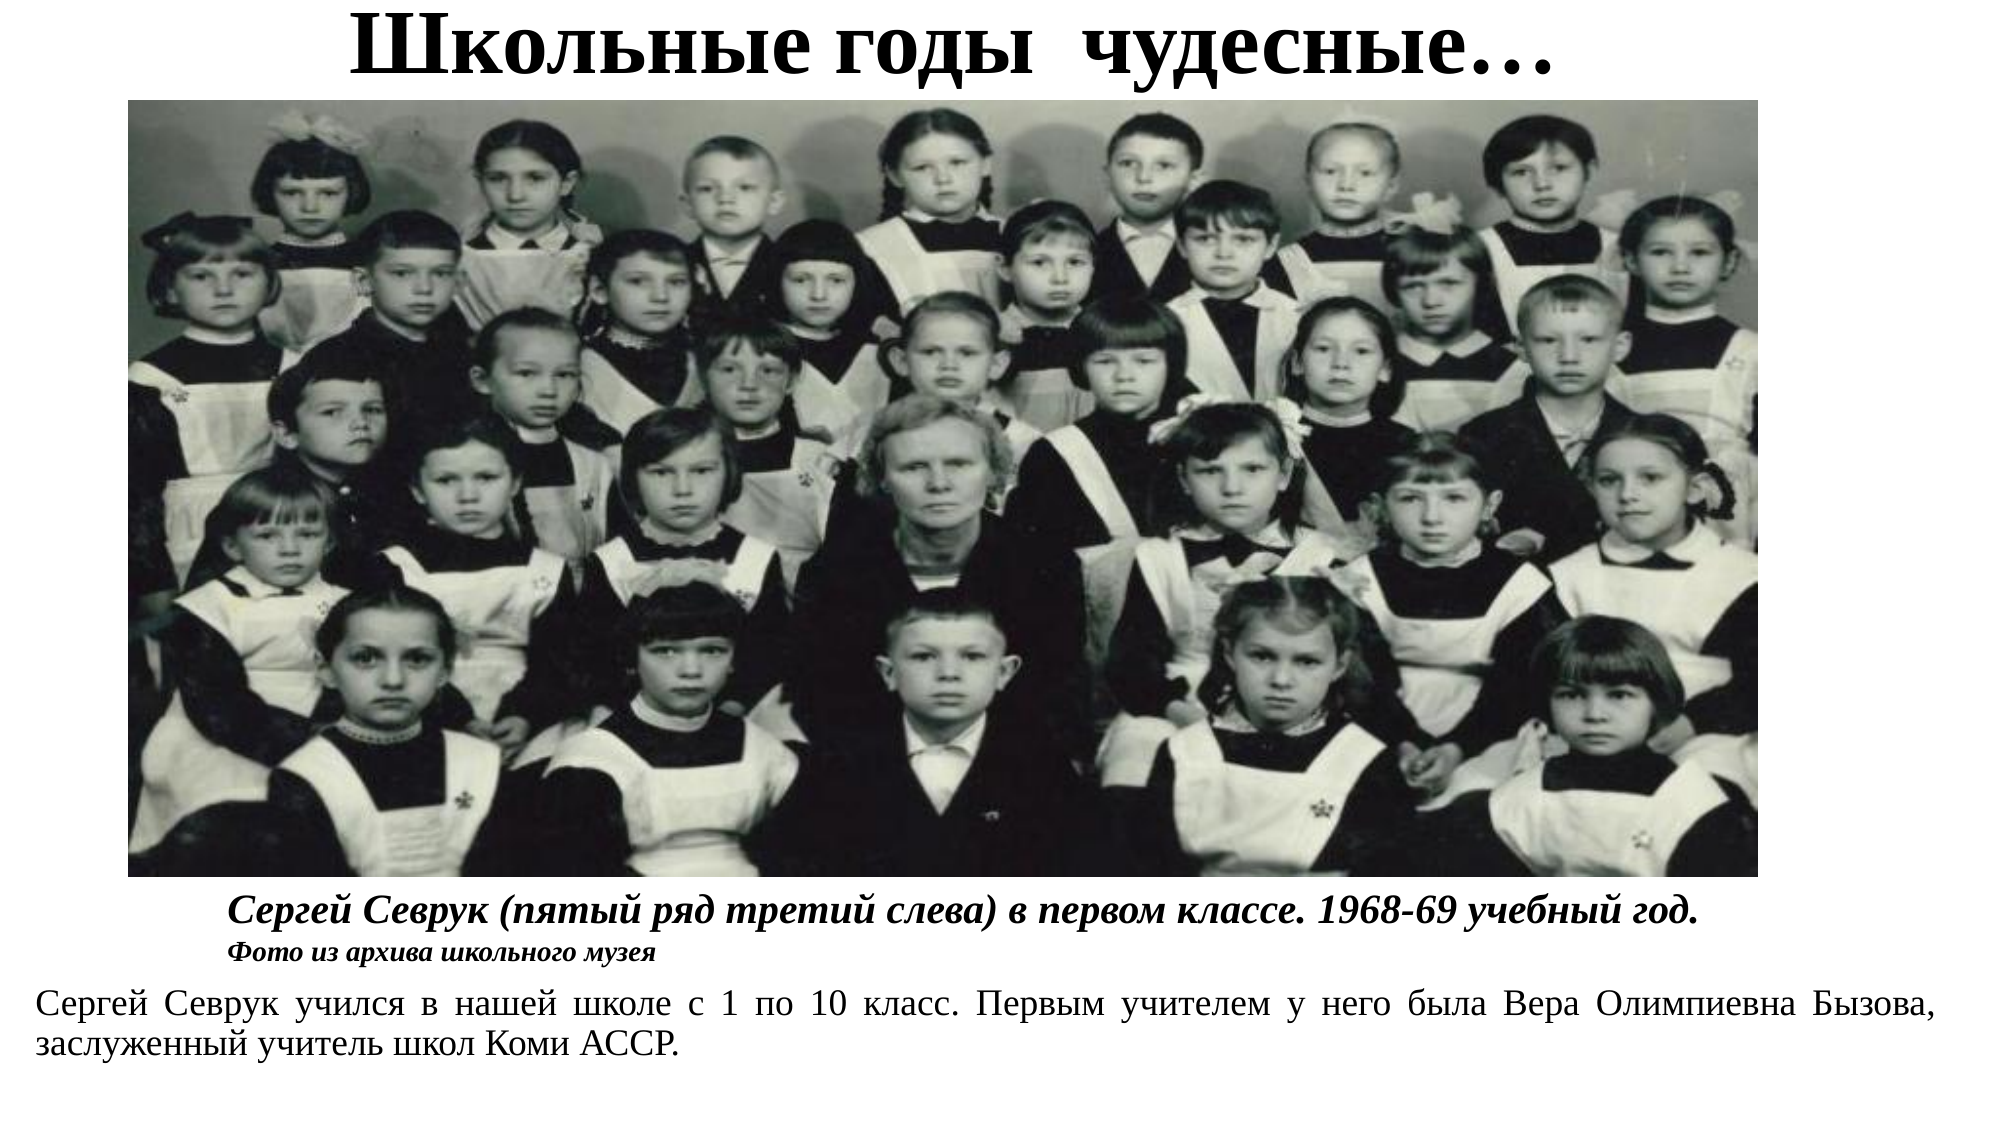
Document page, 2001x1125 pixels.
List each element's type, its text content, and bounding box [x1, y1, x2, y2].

title Школьные годы чудесные… [311, 0, 2000, 153]
text_box Сергей Севрук (пятый ряд третий слева) в первом классе. 1968-69 учебный год. Фото из архива школьного музея [212, 877, 1727, 975]
list Сергей Севрук учился в нашей школе с 1 по 10 класс. Первым учителем у него была Вера Олимпиевна Бызова, заслуженный учитель школ Коми АССР. [20, 975, 1954, 1125]
picture [128, 100, 1758, 877]
